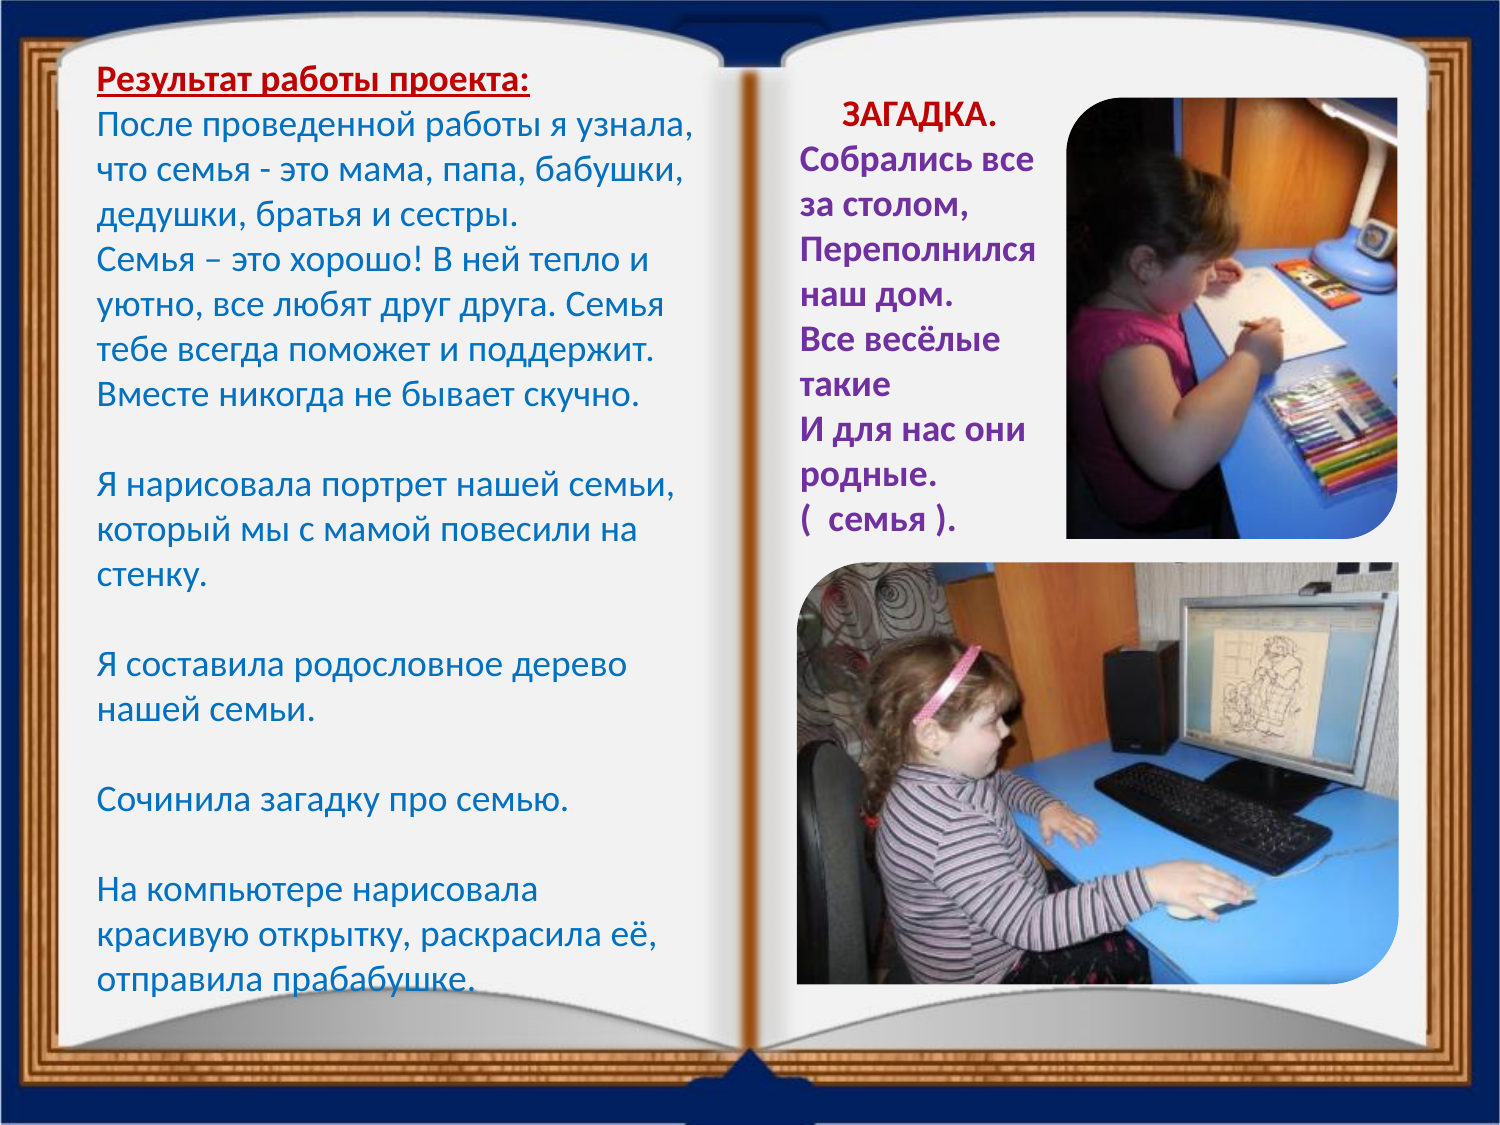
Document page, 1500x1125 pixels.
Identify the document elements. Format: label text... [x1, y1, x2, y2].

text_box Результат работы проекта: После проведенной работы я узнала, что семья - это мама, папа, бабушки, дедушки, братья и сестры. Семья – это хорошо! В ней тепло и уютно, все любят друг друга. Семья тебе всегда поможет и поддержит. Вместе никогда не бывает скучно. Я нарисовала портрет нашей семьи, который мы с мамой повесили на стенку. Я составила родословное дерево нашей семьи. Сочинила загадку про семью. На компьютере нарисовала красивую открытку, раскрасила её, отправила прабабушке. [81, 46, 715, 1007]
text_box ЗАГАДКА. Собрались все за столом, Переполнился наш дом. Все весёлые такие И для нас они родные. ( семья ). [785, 81, 1055, 592]
picture [0, 0, 1500, 1125]
